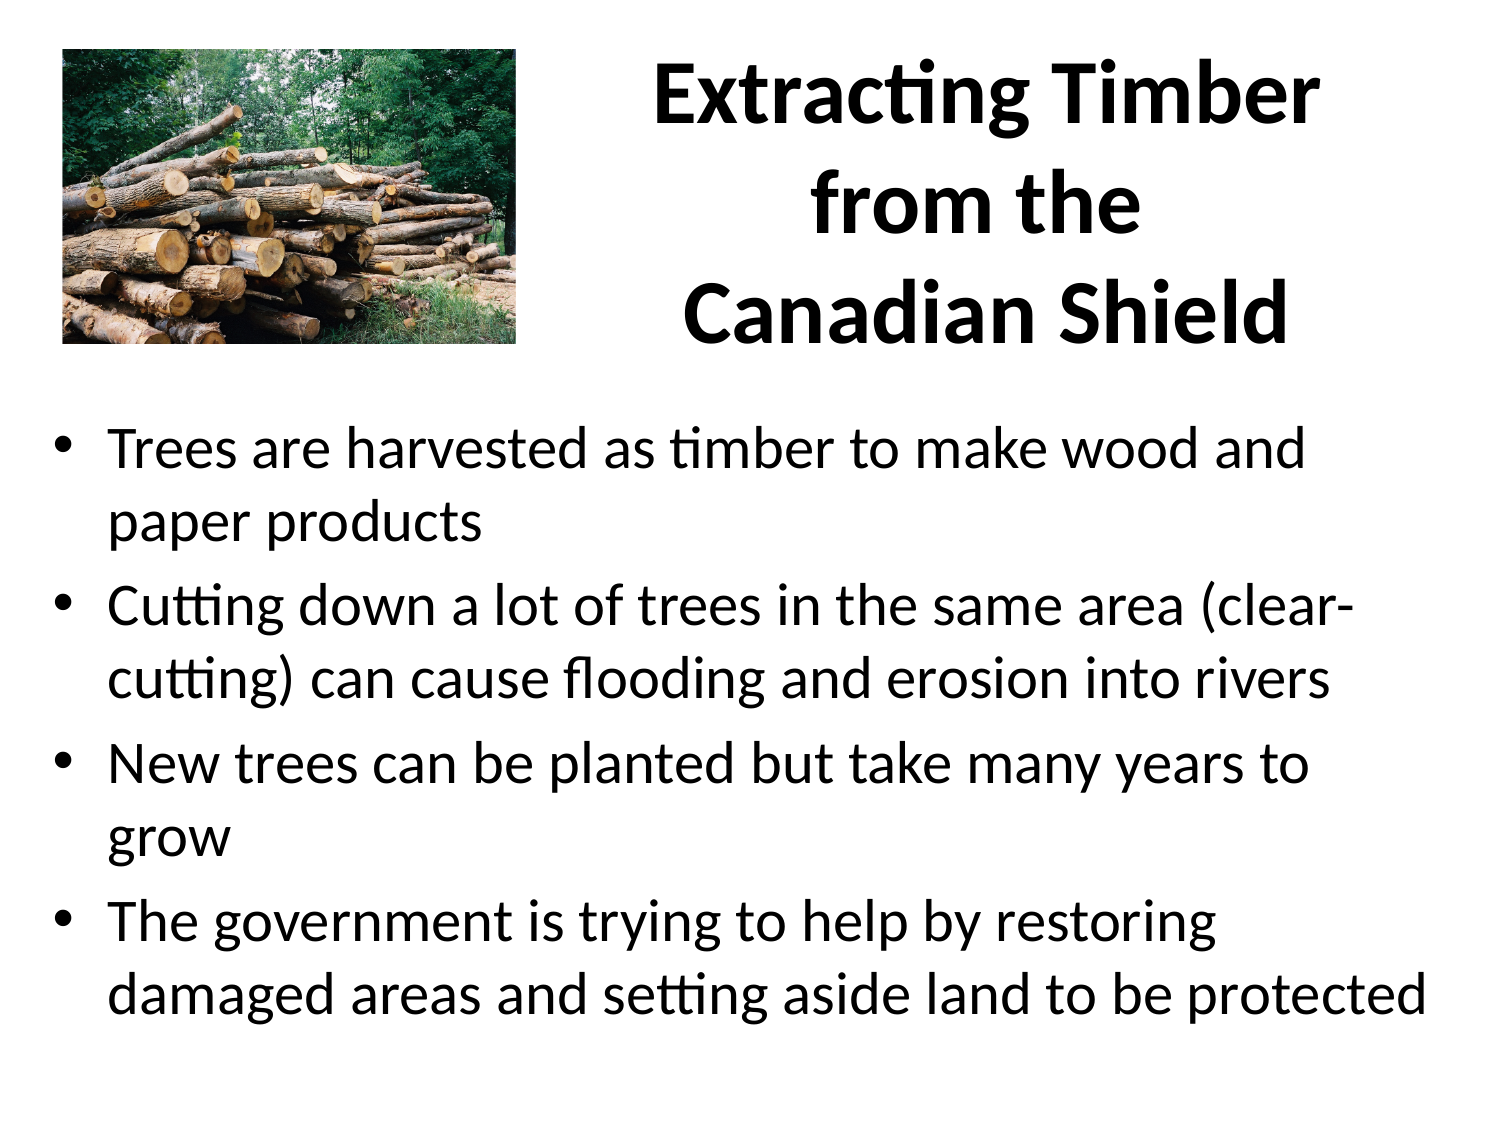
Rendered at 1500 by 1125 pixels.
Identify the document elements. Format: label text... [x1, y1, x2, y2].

picture [62, 49, 516, 344]
list Trees are harvested as timber to make wood and paper products Cutting down a lot of trees in the same area (clear-cutting) can cause flooding and erosion into rivers New trees can be planted but take many years to grow The government is trying to help by restoring damaged areas and setting aside land to be protected [37, 399, 1463, 1075]
title Extracting Timber from the Canadian Shield [537, 50, 1438, 344]
